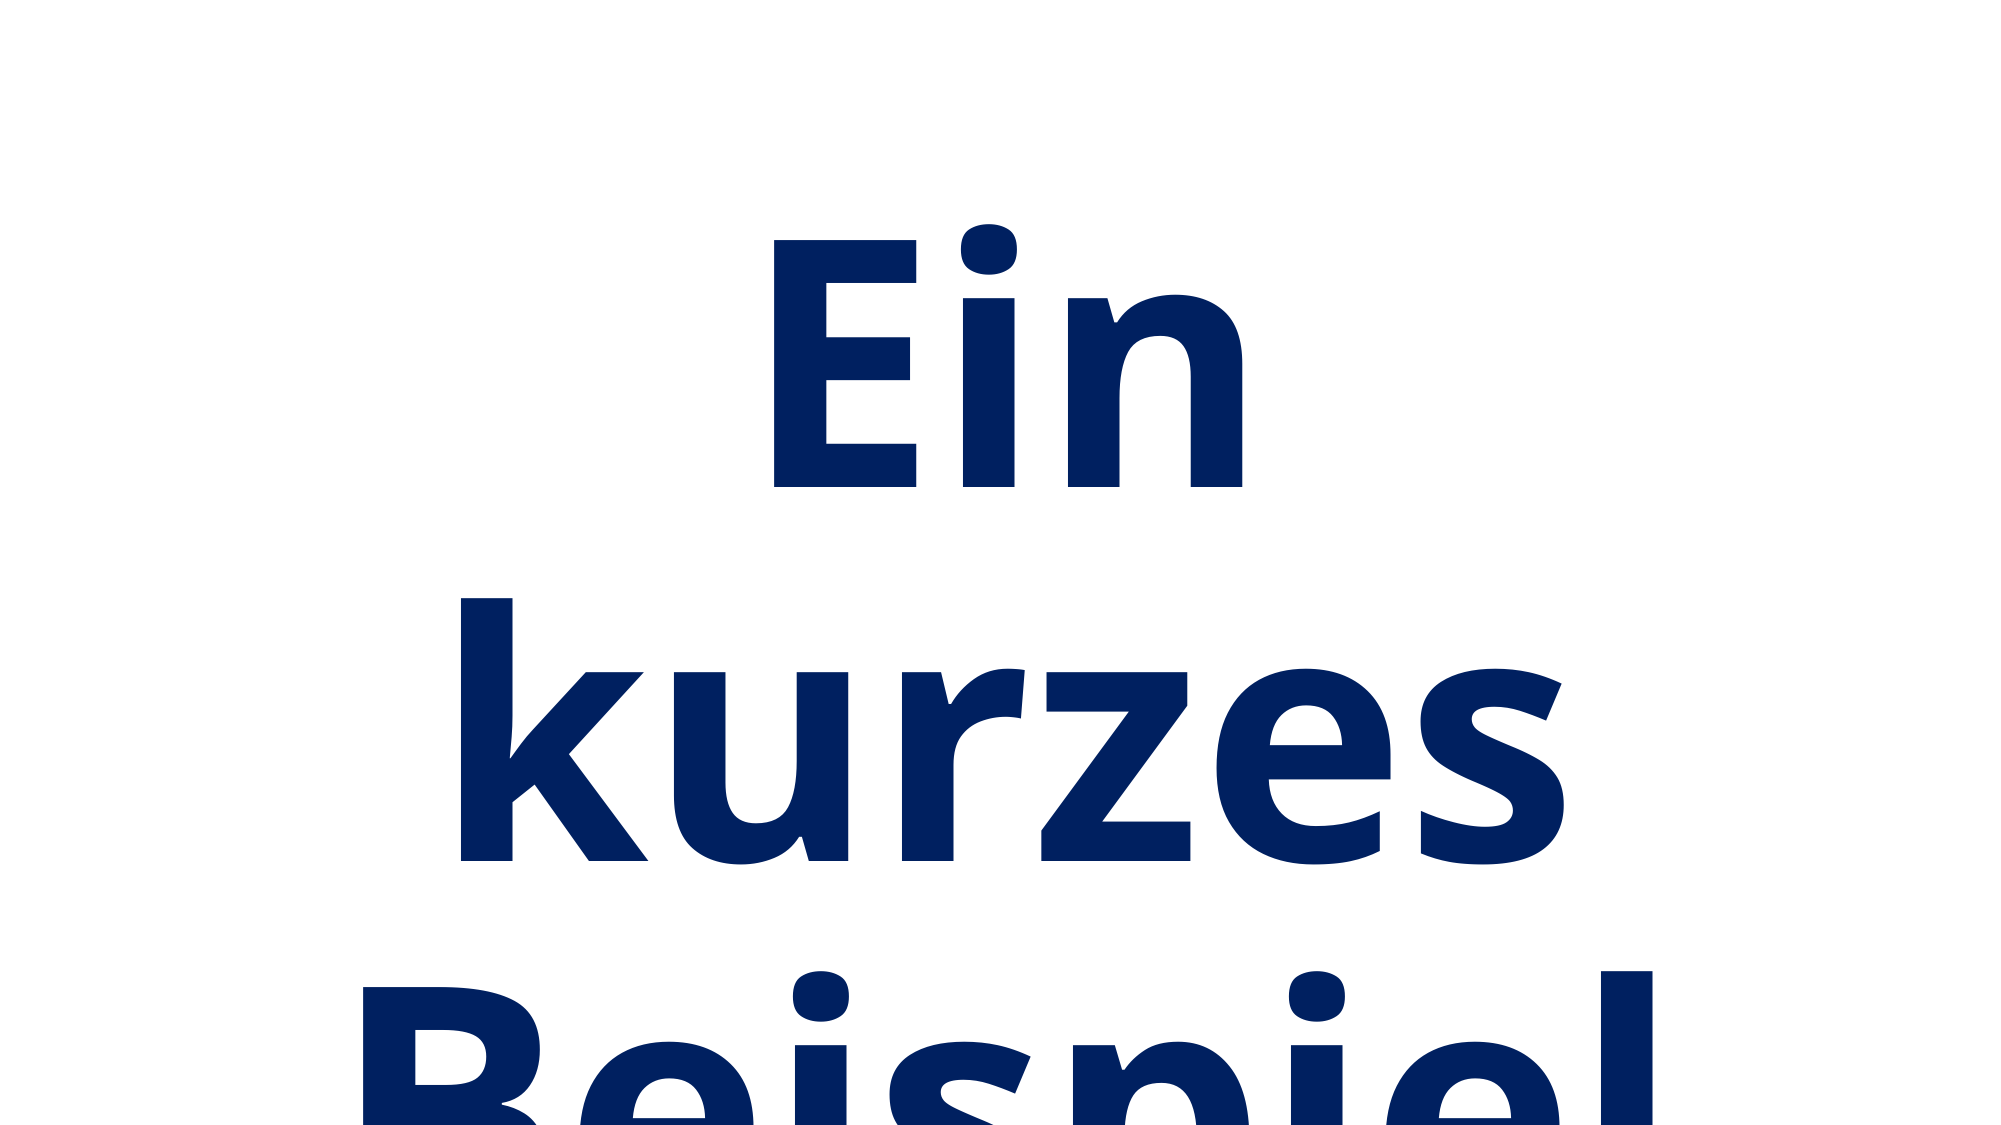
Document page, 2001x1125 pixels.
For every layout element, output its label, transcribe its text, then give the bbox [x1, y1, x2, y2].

text_box Ein kurzes Beispiel [143, 181, 1869, 944]
